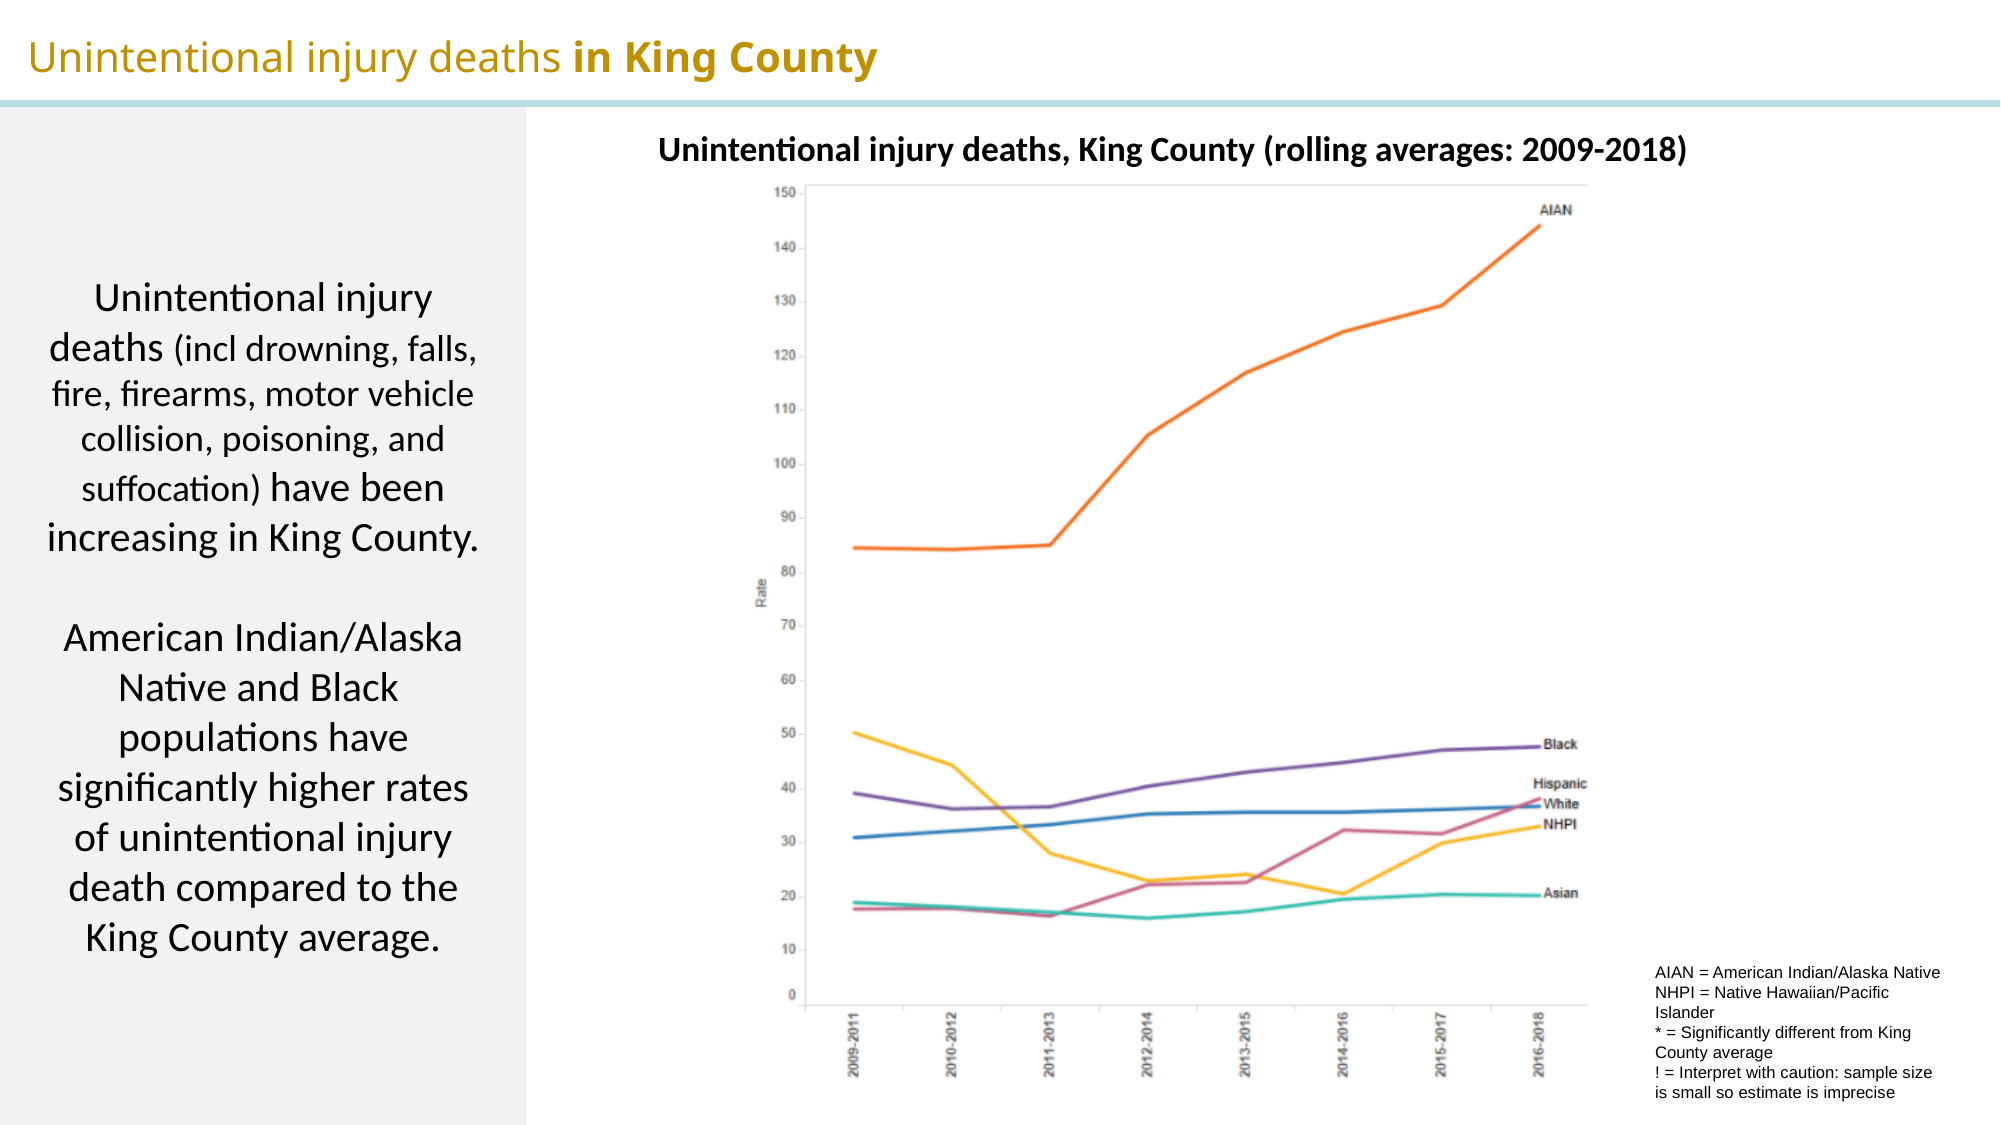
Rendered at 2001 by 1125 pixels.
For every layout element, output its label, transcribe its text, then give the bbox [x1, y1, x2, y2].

text_box Unintentional injury deaths in King County [12, 23, 1947, 88]
text_box AIAN = American Indian/Alaska Native NHPI = Native Hawaiian/Pacific Islander * = Significantly different from King County average ! = Interpret with caution: sample size is small so estimate is imprecise [1640, 954, 1963, 1109]
text_box [0, 107, 528, 1125]
text_box Unintentional injury deaths (incl drowning, falls, fire, firearms, motor vehicle collision, poisoning, and suffocation) have been increasing in King County. American Indian/Alaska Native and Black populations have significantly higher rates of unintentional injury death compared to the King County average. [21, 261, 506, 967]
text_box Unintentional injury deaths, King County (rolling averages: 2009-2018) [400, 118, 1947, 176]
picture [740, 162, 1588, 1106]
